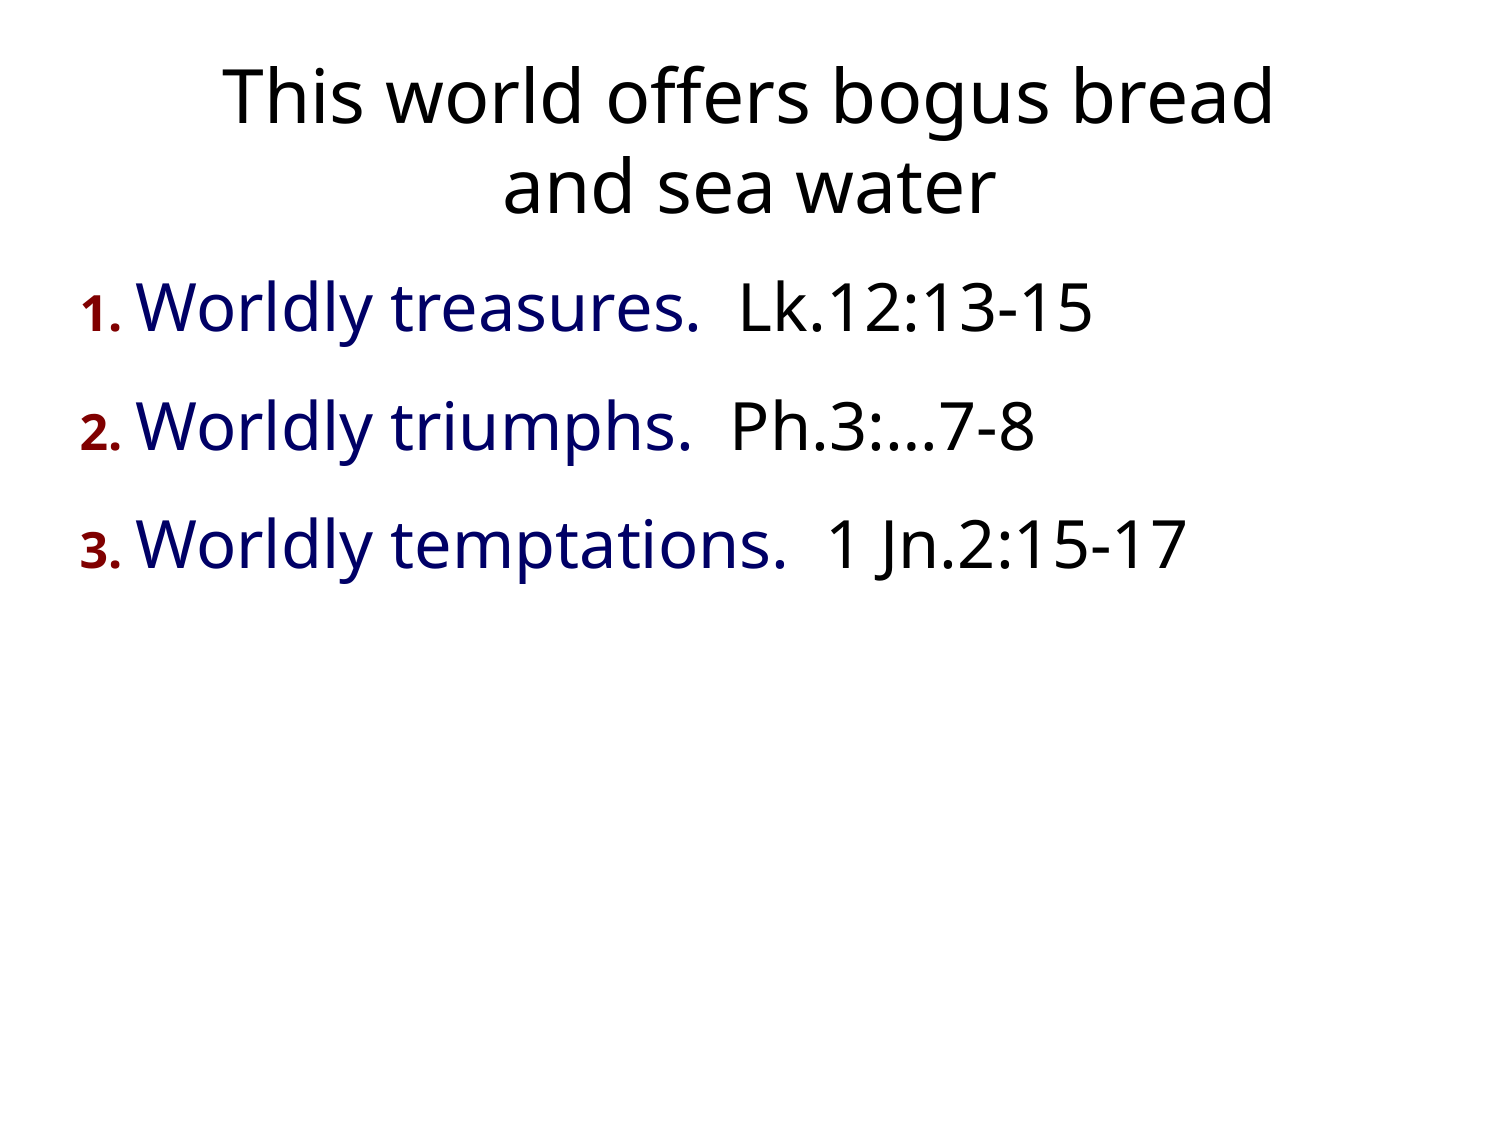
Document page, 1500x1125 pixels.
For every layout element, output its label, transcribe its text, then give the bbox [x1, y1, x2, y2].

list 1. Worldly treasures. Lk.12:13-15 2. Worldly triumphs. Ph.3:…7-8 3. Worldly temptations. 1 Jn.2:15-17 [64, 257, 1440, 1050]
title This world offers bogus bread and sea water [75, 45, 1425, 233]
